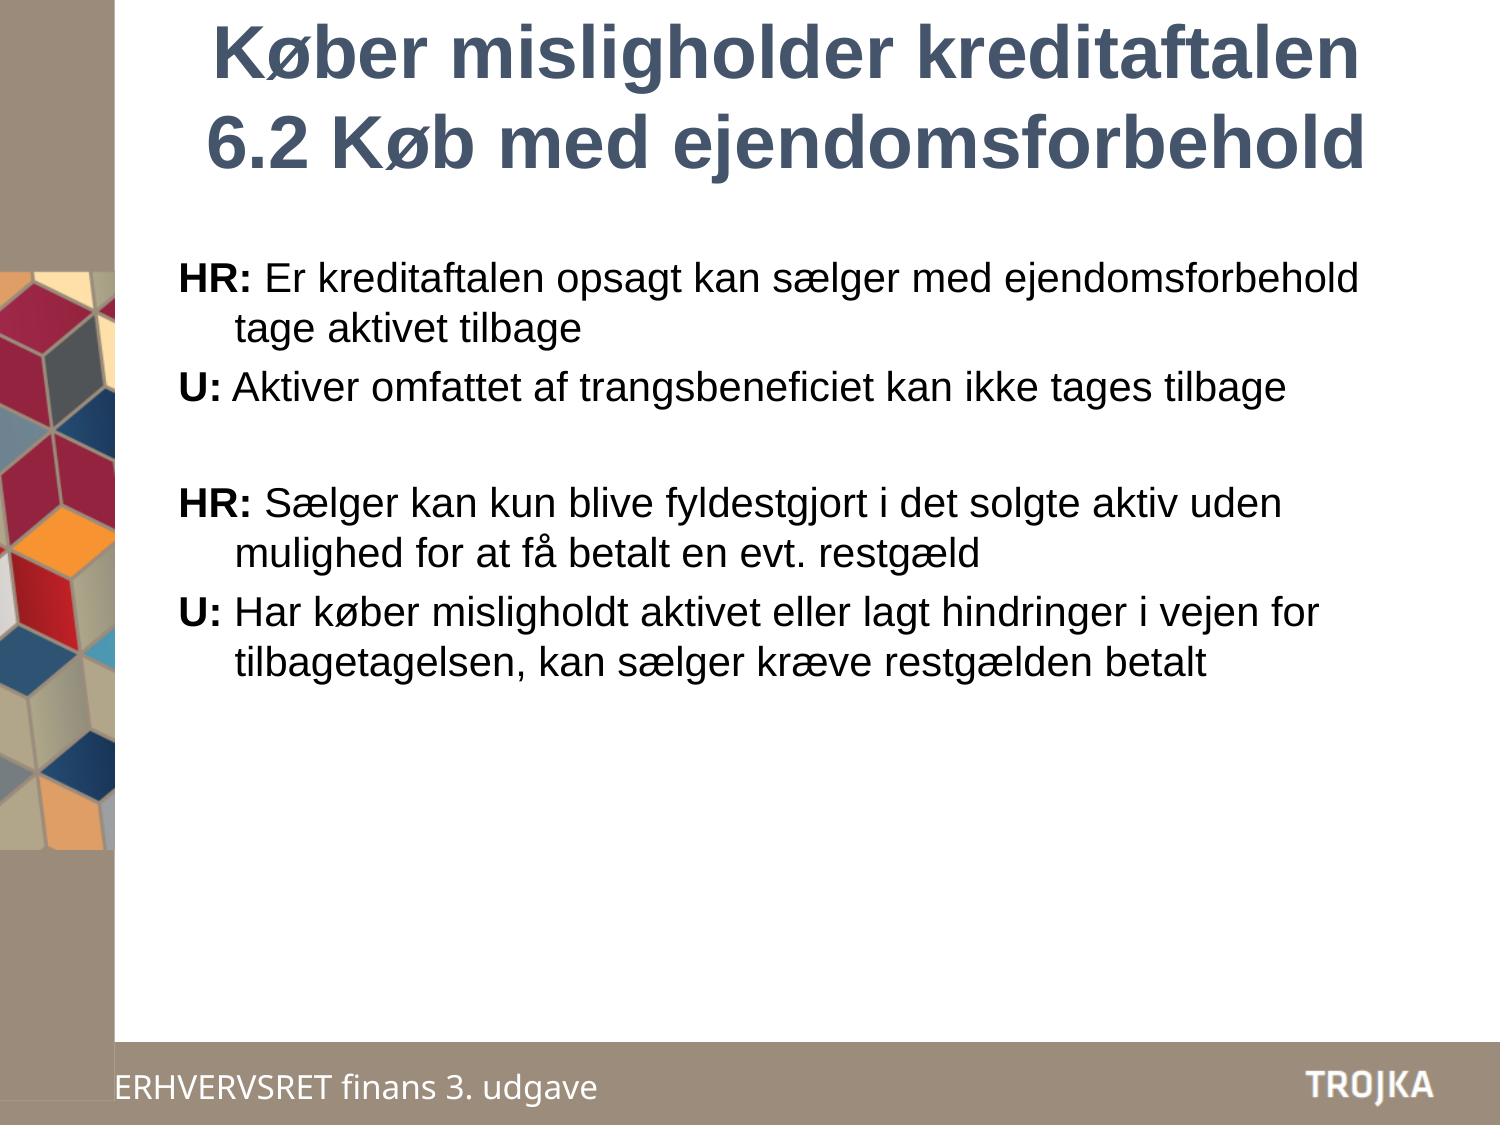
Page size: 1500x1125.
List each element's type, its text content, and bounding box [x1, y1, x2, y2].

picture [0, 0, 115, 1100]
text_box HR: Er kreditaftalen opsagt kan sælger med ejendomsforbehold tage aktivet tilbage U: Aktiver omfattet af trangsbeneficiet kan ikke tages tilbage HR: Sælger kan kun blive fyldestgjort i det solgte aktiv uden mulighed for at få betalt en evt. restgæld U: Har køber misligholdt aktivet eller lagt hindringer i vejen for tilbagetagelsen, kan sælger kræve restgælden betalt [163, 243, 1467, 752]
picture [0, 1042, 1500, 1125]
text_box Køber misligholder kreditaftalen 6.2 Køb med ejendomsforbehold [112, 0, 1463, 188]
